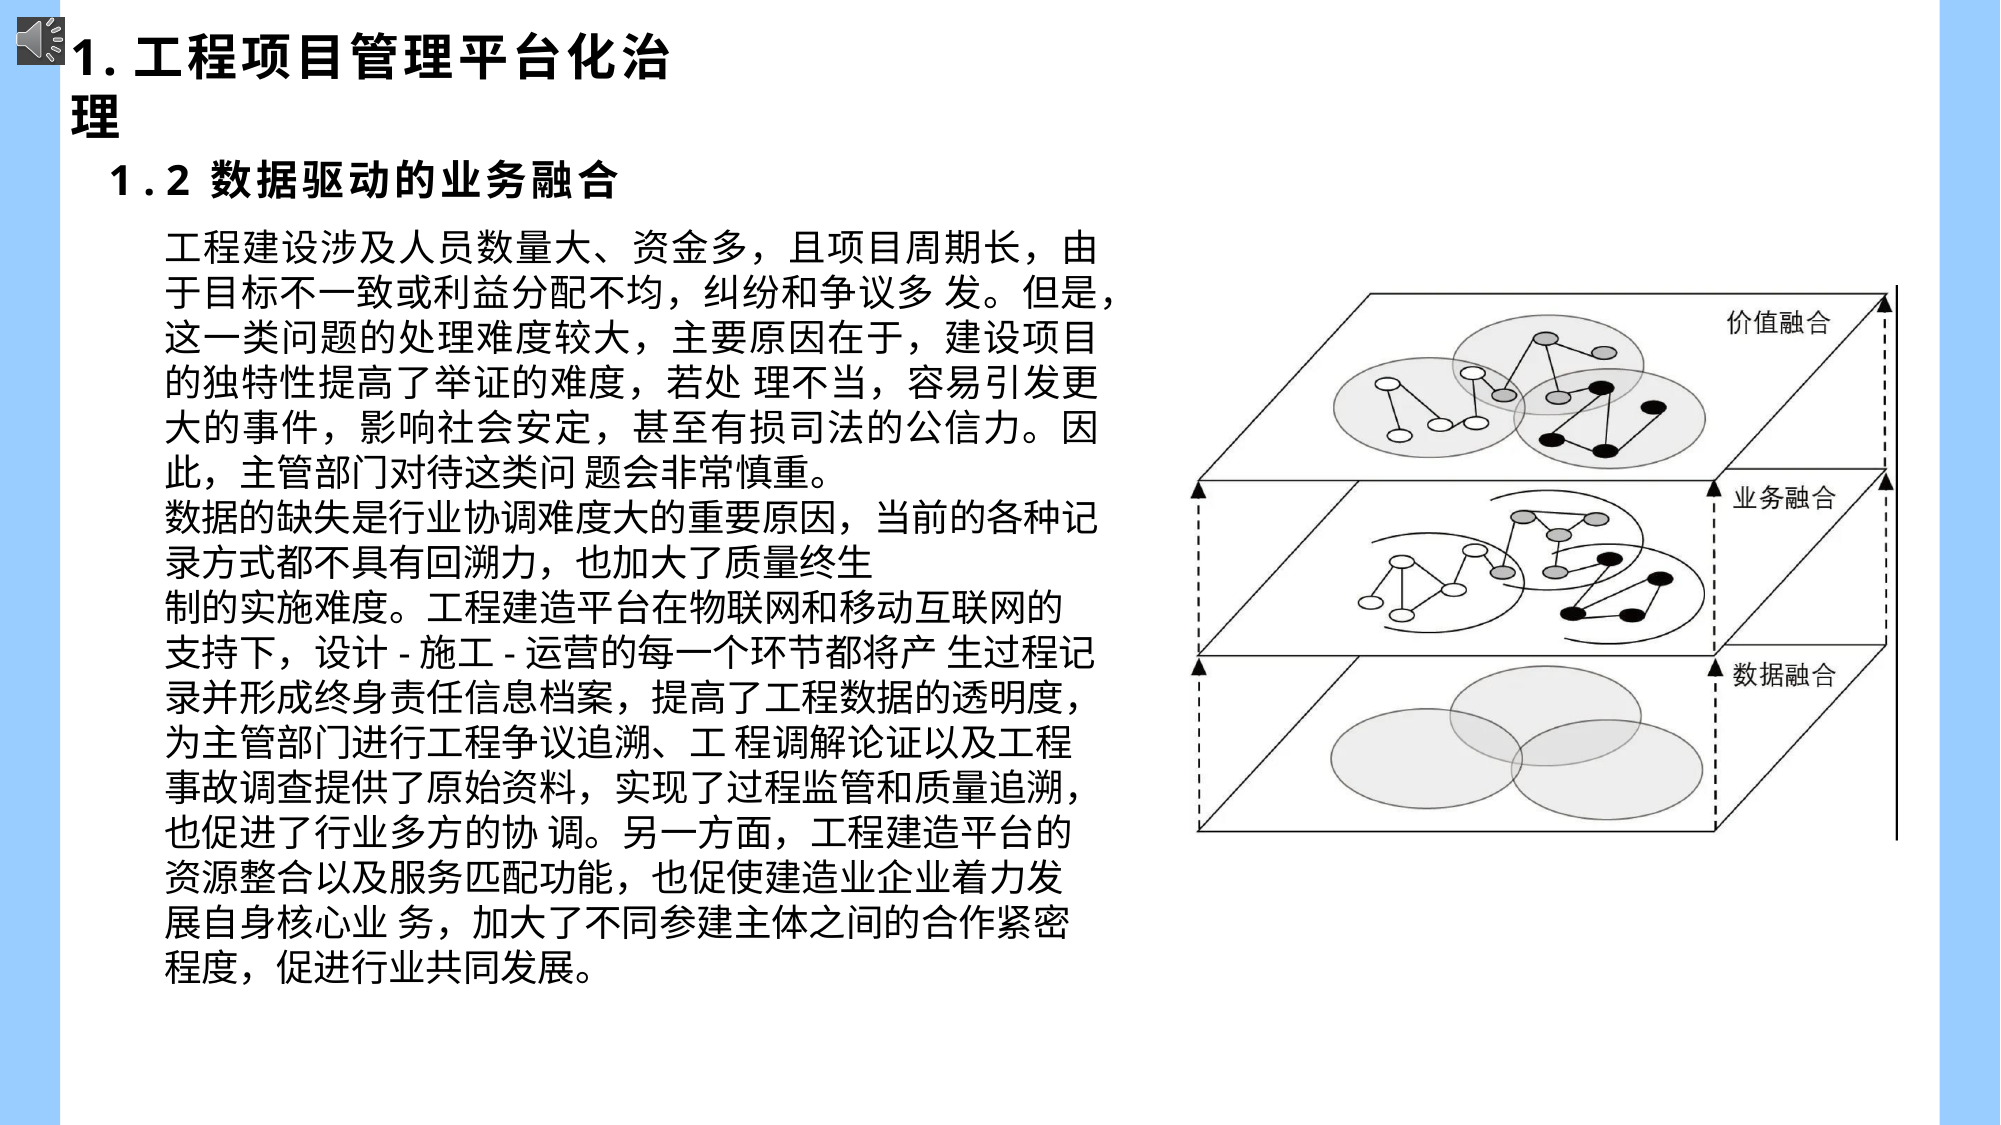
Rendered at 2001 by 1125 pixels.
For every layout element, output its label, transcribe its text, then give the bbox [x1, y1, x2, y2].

title 1.工程项目管理平台化治理 1 . 2 数据驱动的业务融合 [68, 13, 719, 214]
picture [1162, 284, 1924, 841]
text_box 工程建设涉及人员数量大、资金多，且项目周期长，由于目标不一致或利益分配不均，纠纷和争议多 发。但是，这一类问题的处理难度较大，主要原因在于，建设项目的独特性提高了举证的难度，若处 理不当，容易引发更大的事件，影响社会安定，甚至有损司法的公信力。因此，主管部门对待这类问 题会非常慎重。 数据的缺失是行业协调难度大的重要原因，当前的各种记录方式都不具有回溯力，也加大了质量终生 制的实施难度。工程建造平台在物联网和移动互联网的支持下，设计-施工-运营的每一个环节都将产 生过程记录并形成终身责任信息档案，提高了工程数据的透明度，为主管部门进行工程争议追溯、工 程调解论证以及工程事故调查提供了原始资料，实现了过程监管和质量追溯，也促进了行业多方的协 调。另一方面，工程建造平台的资源整合以及服务匹配功能，也促使建造业企业着力发展自身核心业 务，加大了不同参建主体之间的合作紧密程度，促进行业共同发展。 [162, 221, 1100, 989]
picture [15, 15, 67, 67]
